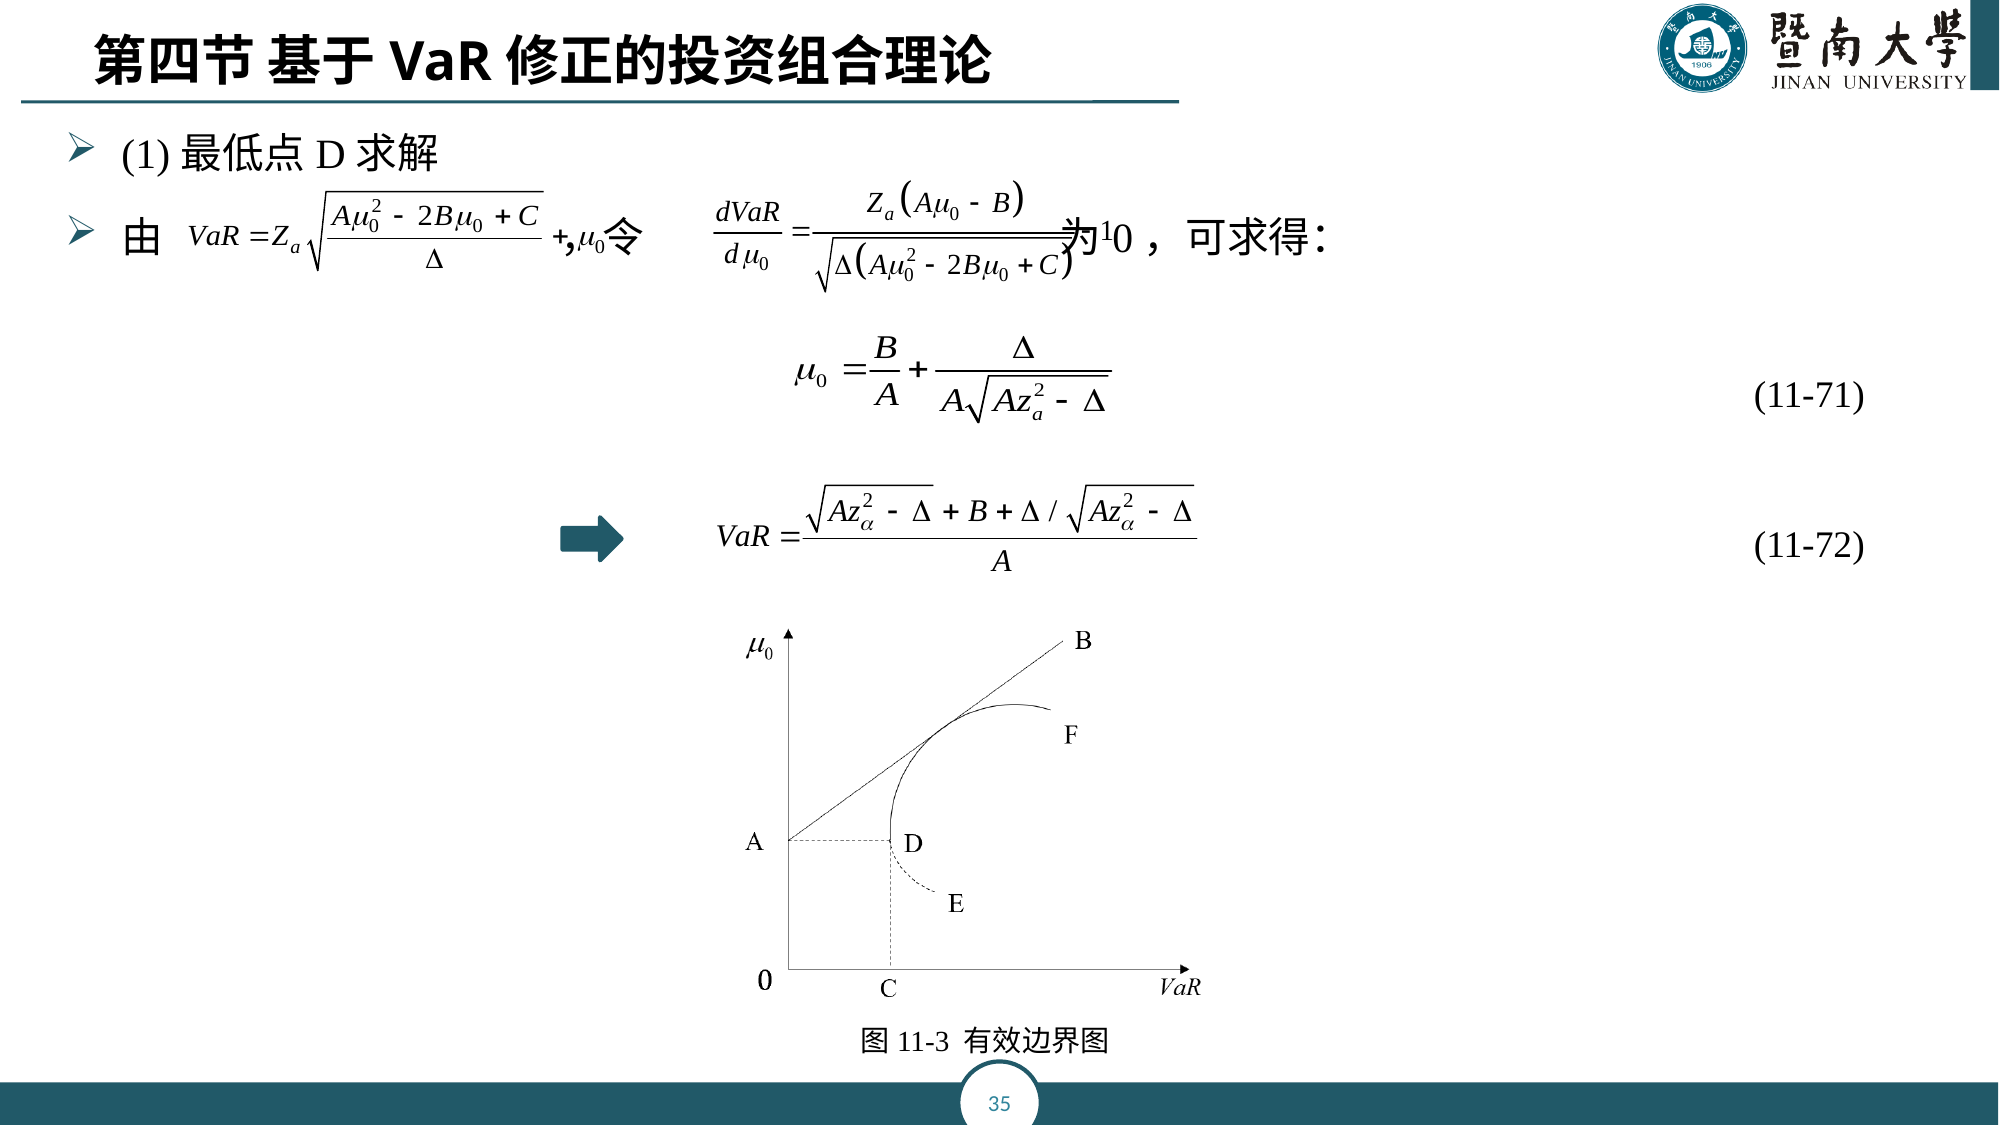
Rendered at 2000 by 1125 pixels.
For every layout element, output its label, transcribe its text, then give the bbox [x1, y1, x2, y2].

text_box 图11-3 有效边界图 [846, 1016, 1189, 1066]
picture [184, 184, 611, 280]
text_box 由 ，令 为0，可求得： [50, 177, 704, 268]
text_box [560, 515, 624, 563]
picture [1657, 3, 1967, 93]
text_box 由 ，令 为0，可求得： [1120, 177, 1728, 268]
text_box (11-71) [1695, 340, 1941, 423]
text_box (1)最低点D求解 [50, 94, 1728, 177]
picture [712, 476, 1205, 580]
text_box (11-72) [1695, 490, 1941, 573]
text_box 第四节 基于VaR修正的投资组合理论 [78, 19, 1189, 94]
picture [786, 326, 1118, 430]
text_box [707, 176, 1118, 299]
picture [732, 612, 1205, 1008]
